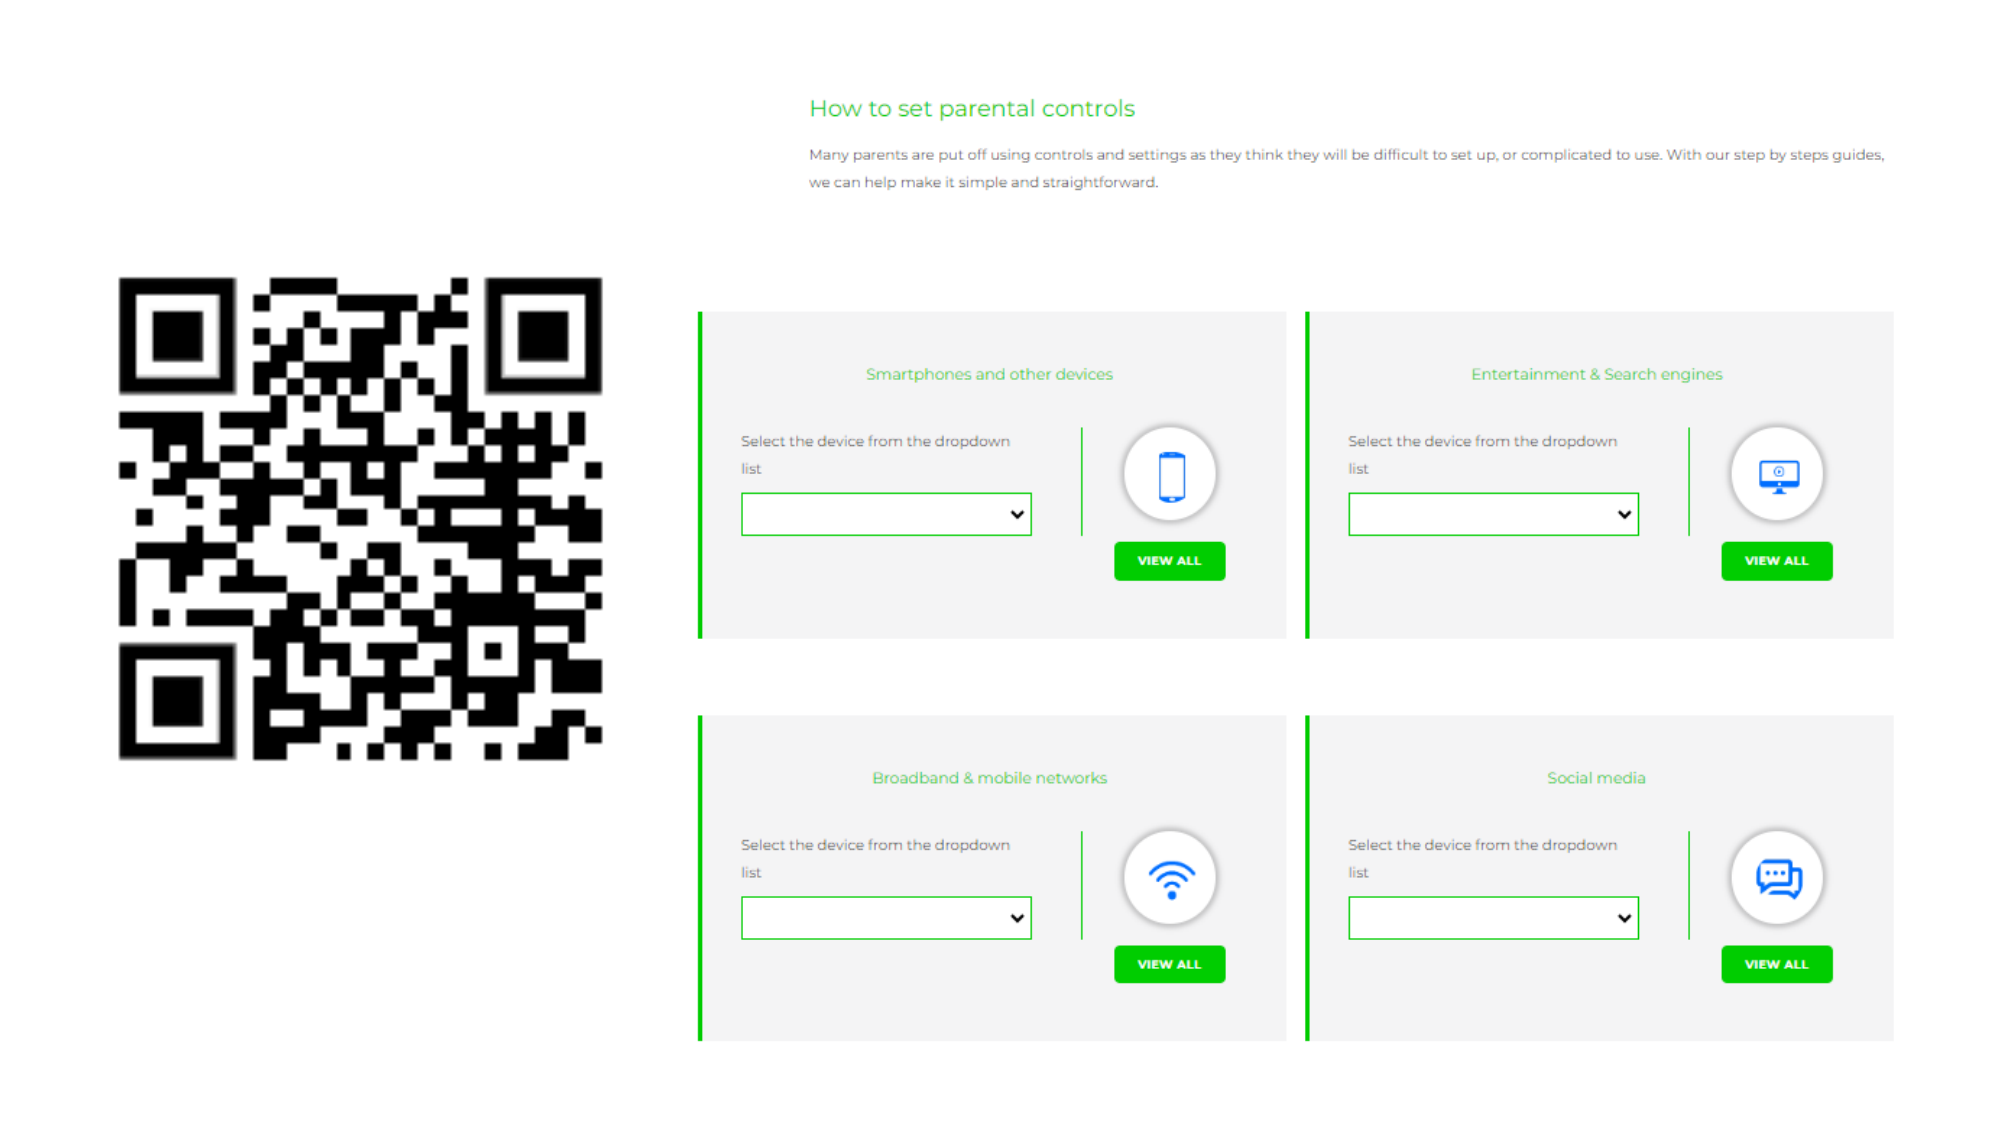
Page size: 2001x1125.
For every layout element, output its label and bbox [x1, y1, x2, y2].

picture [87, 63, 1972, 1089]
